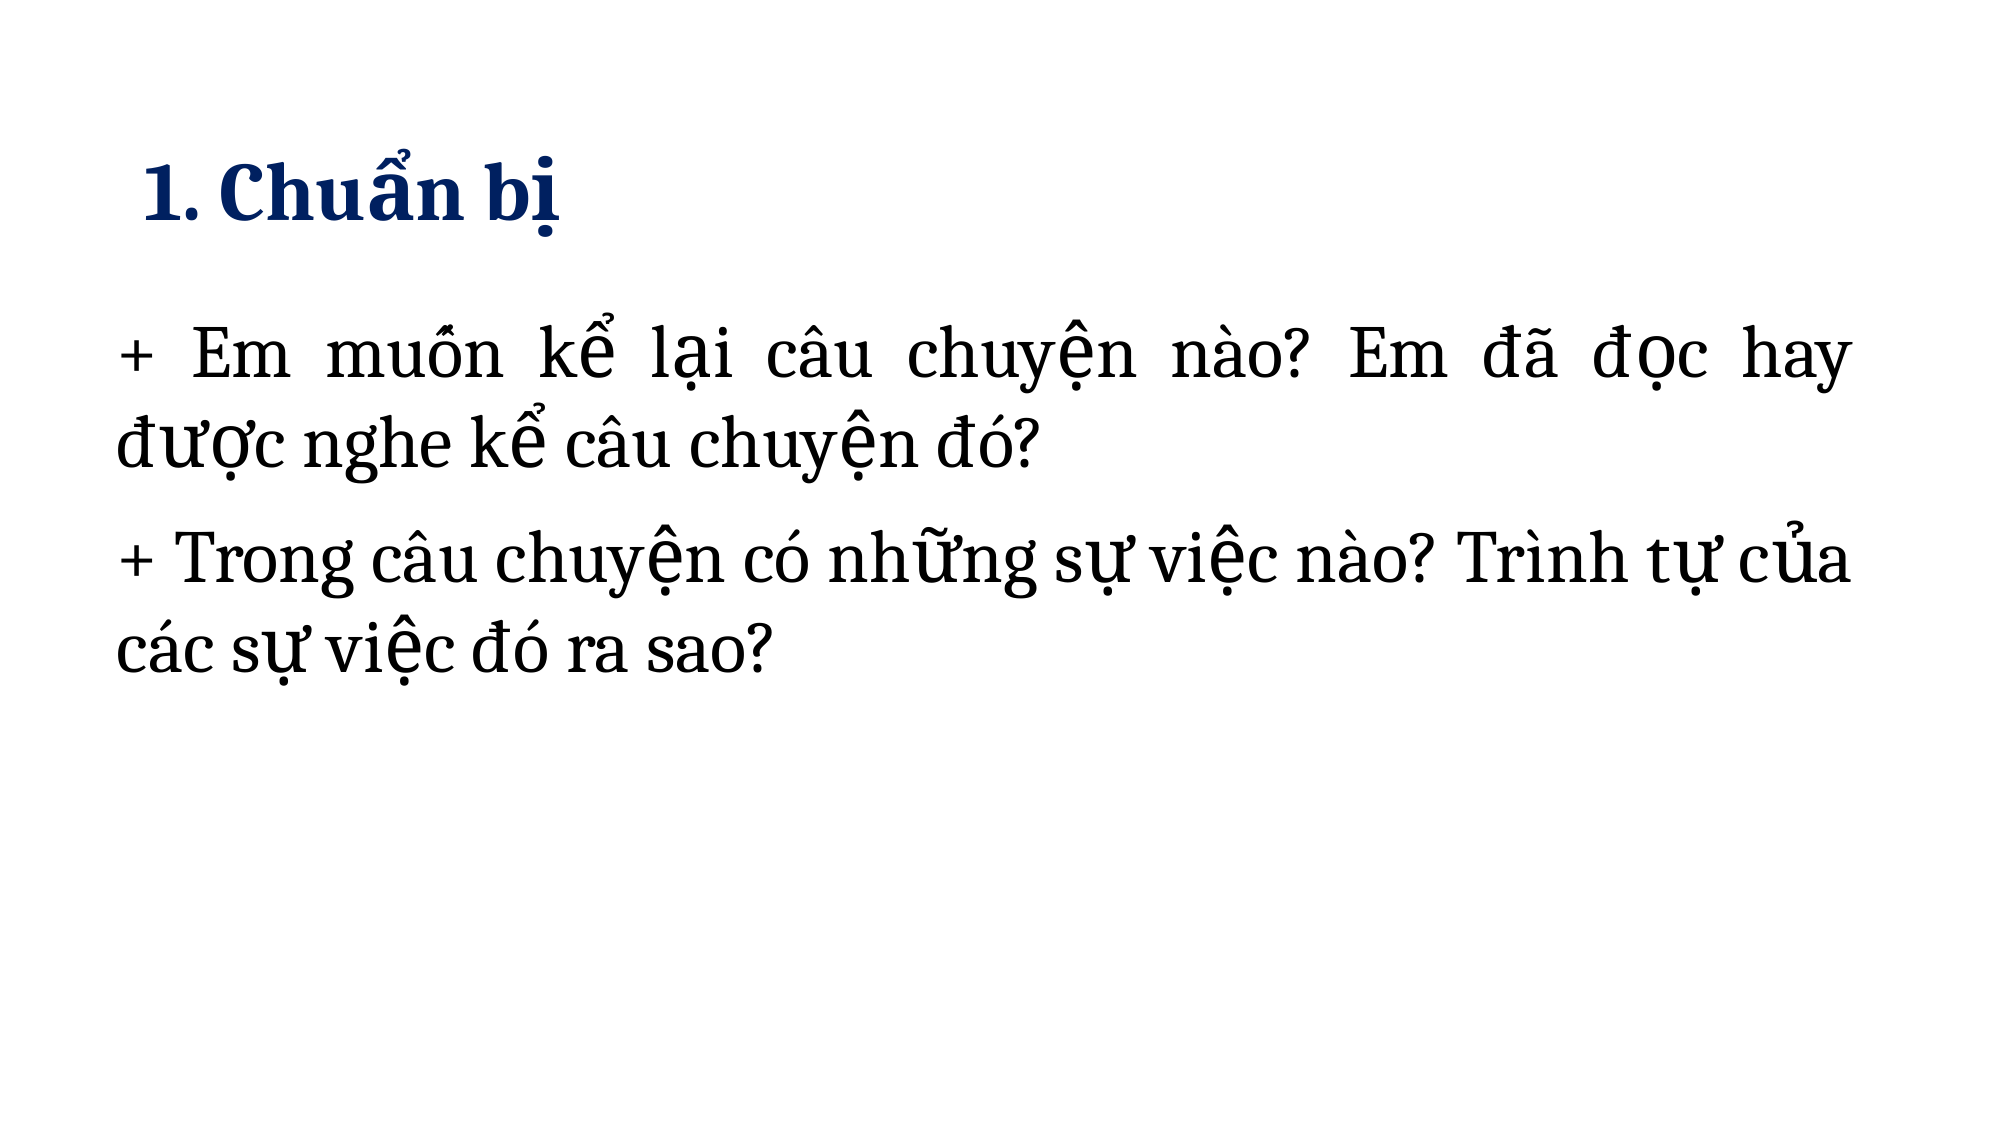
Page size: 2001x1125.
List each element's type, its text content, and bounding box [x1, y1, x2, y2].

text_box + Em muốn kể lại câu chuyện nào? Em đã đọc hay được nghe kể câu chuyện đó? + Trong câu chuyện có những sự việc nào? Trình tự của các sự việc đó ra sao? [101, 295, 1870, 696]
text_box 1. Chuẩn bị [129, 129, 1803, 245]
